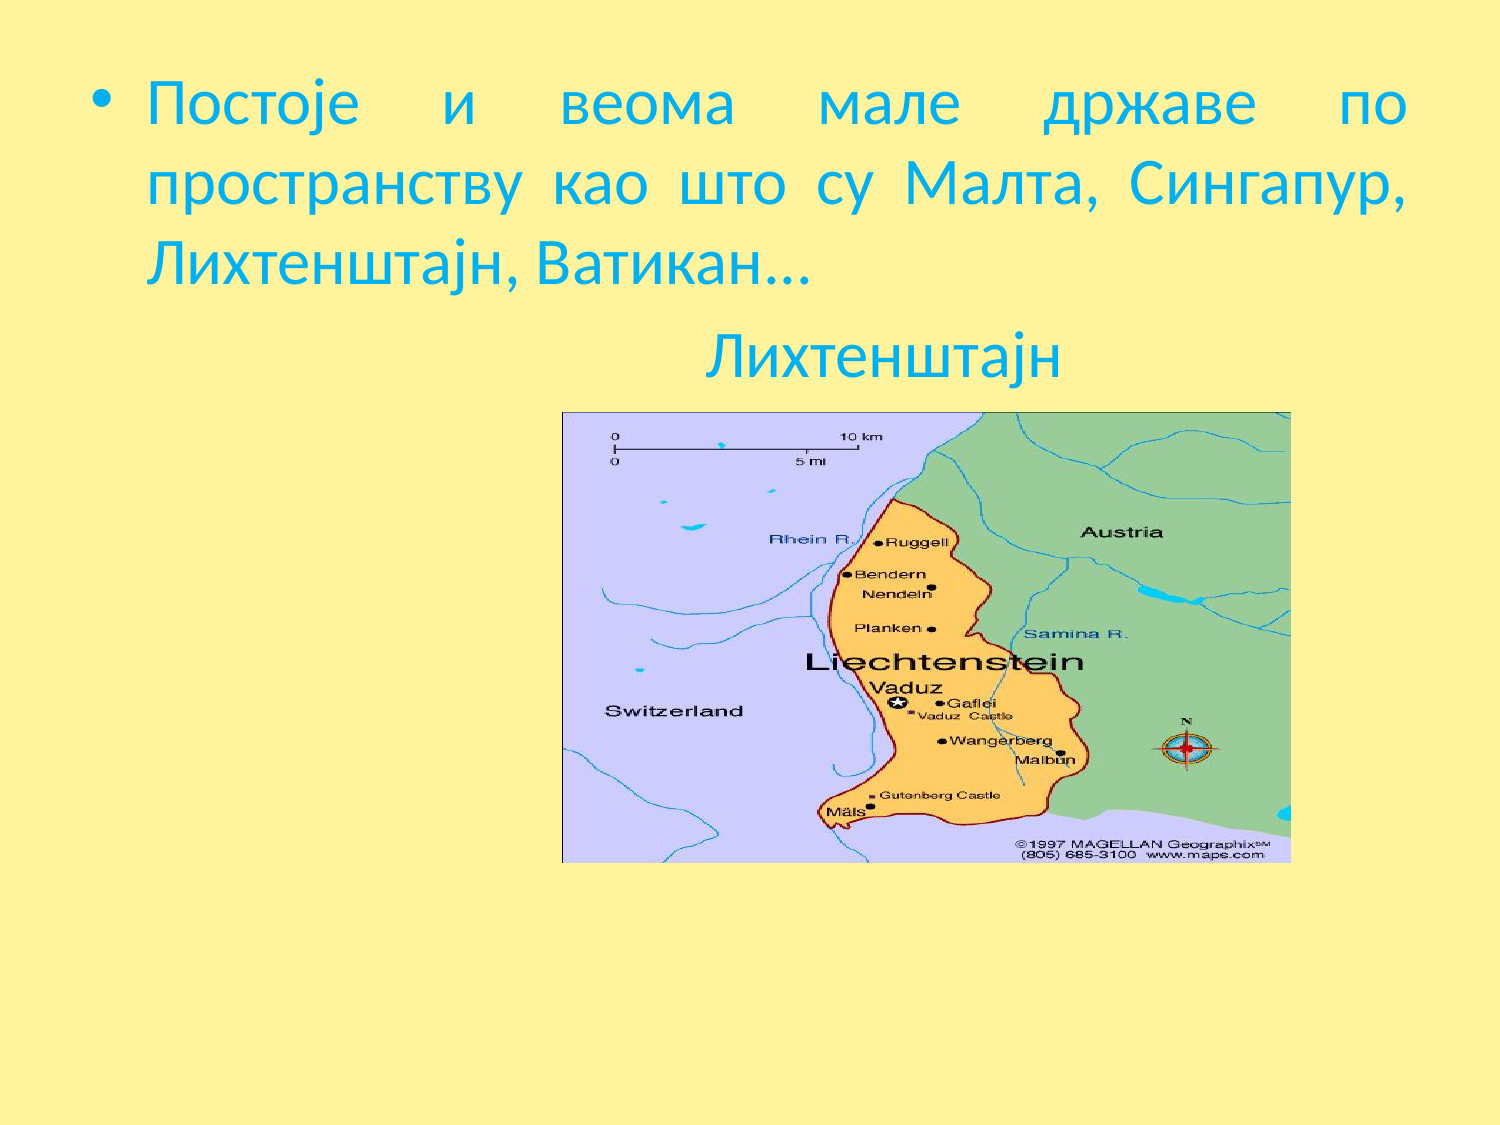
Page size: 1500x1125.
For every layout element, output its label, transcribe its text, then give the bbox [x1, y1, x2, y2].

list Постоје и веома мале државе по пространству као што су Малта, Сингапур, Лихтенштајн, Ватикан... Лихтенштајн [75, 50, 1425, 1005]
picture [562, 412, 1291, 863]
